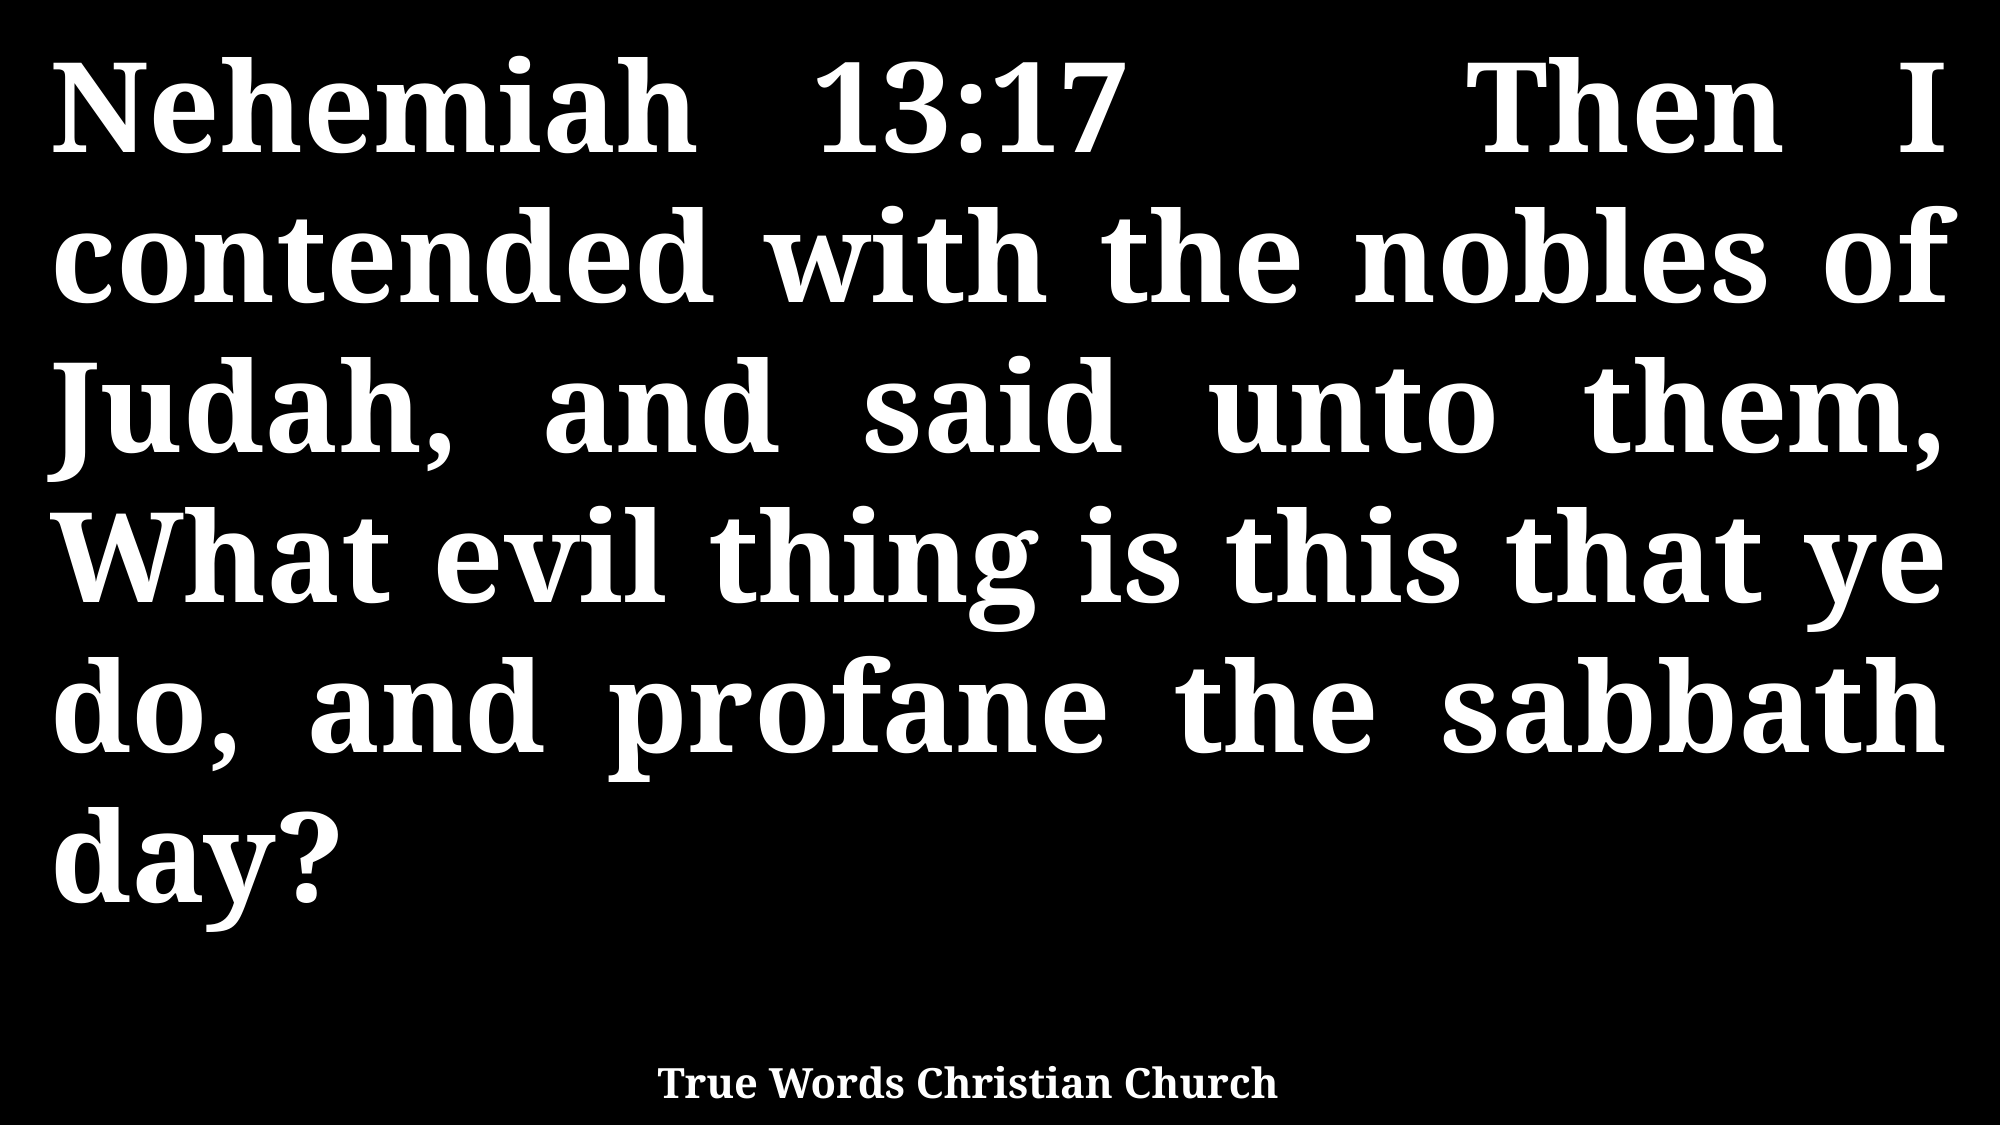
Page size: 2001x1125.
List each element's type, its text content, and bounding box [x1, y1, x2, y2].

text_box True Words Christian Church [642, 1049, 1294, 1114]
text_box Nehemiah 13:17 Then I contended with the nobles of Judah, and said unto them, What evil thing is this that ye do, and profane the sabbath day? [35, 19, 1965, 935]
